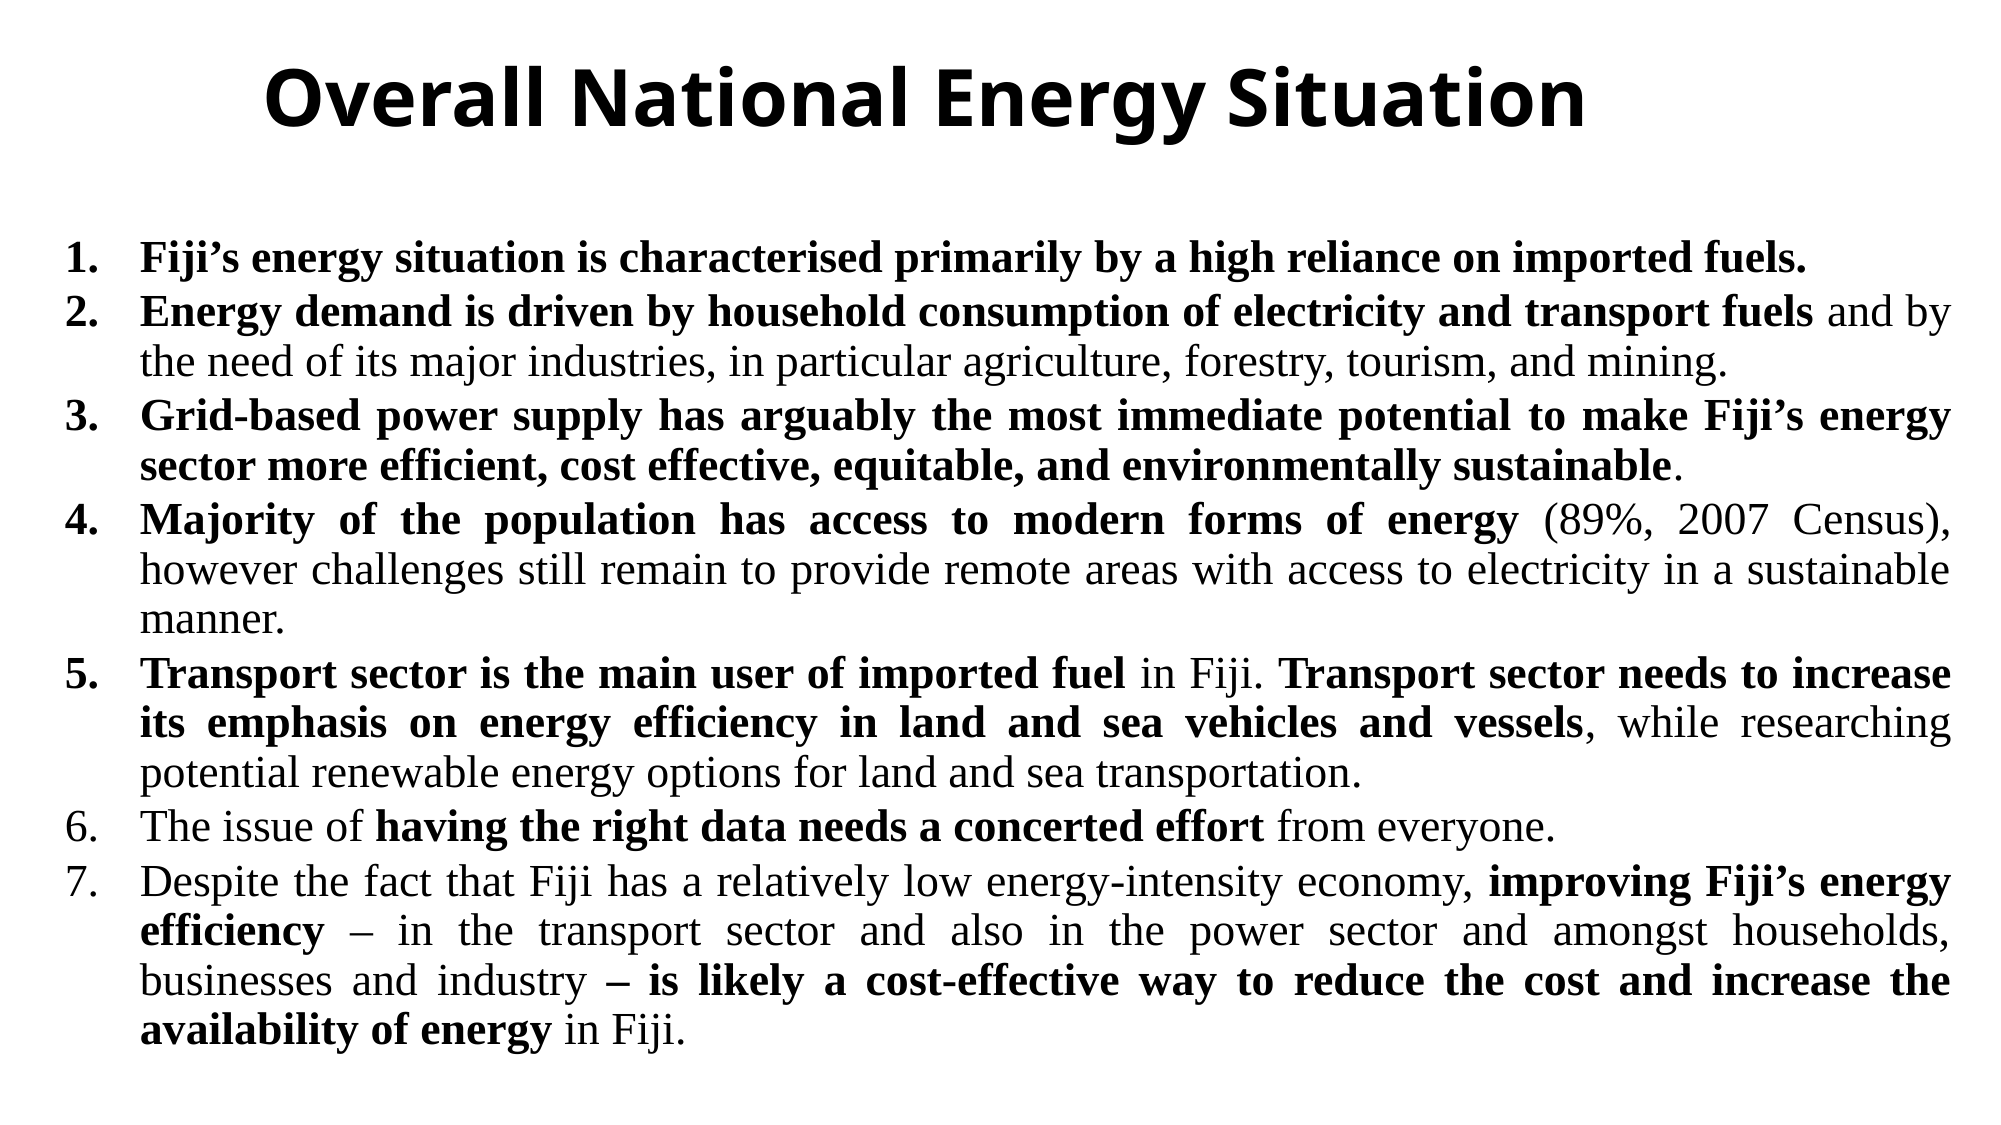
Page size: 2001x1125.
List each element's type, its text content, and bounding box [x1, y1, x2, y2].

text_box Fiji’s energy situation is characterised primarily by a high reliance on imported fuels. Energy demand is driven by household consumption of electricity and transport fuels and by the need of its major industries, in particular agriculture, forestry, tourism, and mining. Grid-based power supply has arguably the most immediate potential to make Fiji’s energy sector more efficient, cost effective, equitable, and environmentally sustainable. Majority of the population has access to modern forms of energy (89%, 2007 Census), however challenges still remain to provide remote areas with access to electricity in a sustainable manner. Transport sector is the main user of imported fuel in Fiji. Transport sector needs to increase its emphasis on energy efficiency in land and sea vehicles and vessels, while researching potential renewable energy options for land and sea transportation. The issue of having the right data needs a concerted effort from everyone. Despite the fact that Fiji has a relatively low energy-intensity economy, improving Fiji’s energy efficiency – in the transport sector and also in the power sector and amongst households, businesses and industry – is likely a cost-effective way to reduce the cost and increase the availability of energy in Fiji. [49, 225, 1967, 1095]
title Overall National Energy Situation [169, 0, 1683, 201]
